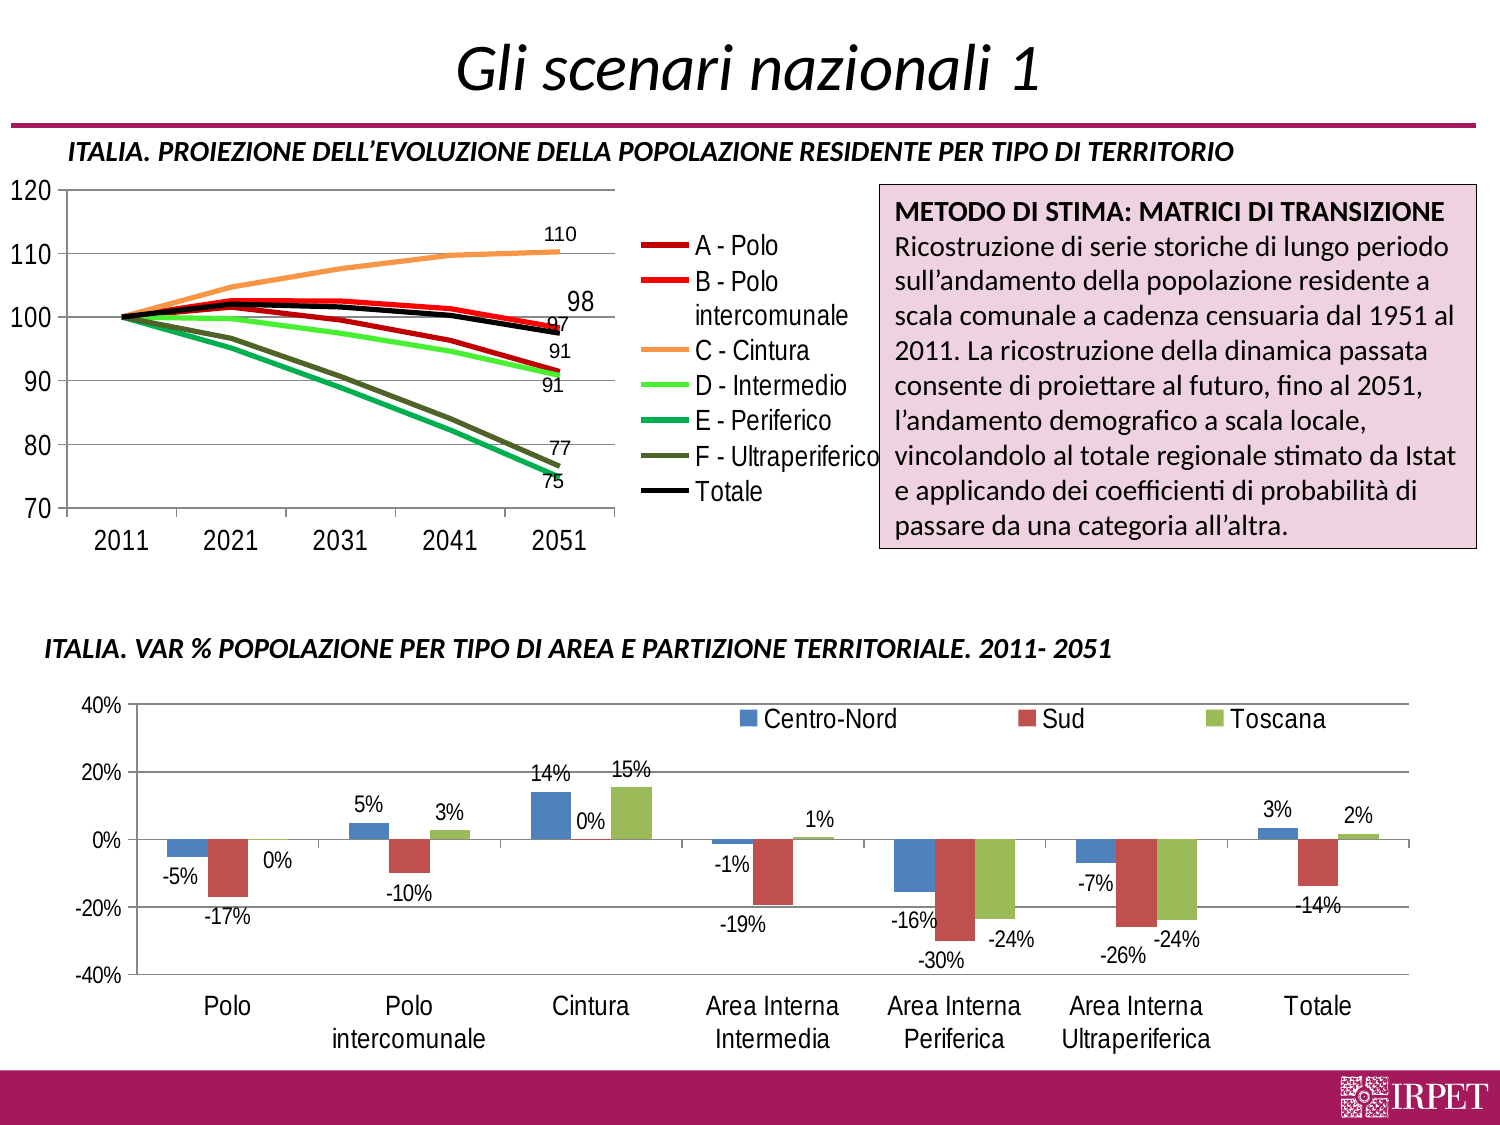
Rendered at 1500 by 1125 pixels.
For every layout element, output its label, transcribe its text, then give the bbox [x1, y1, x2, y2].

chart [41, 680, 1454, 1055]
text_box ITALIA. PROIEZIONE DELL’EVOLUZIONE DELLA POPOLAZIONE RESIDENTE PER TIPO DI TERRITORIO [53, 125, 1294, 176]
title Gli scenari nazionali 1 [73, 0, 1424, 145]
chart [0, 172, 904, 563]
text_box ITALIA. VAR % POPOLAZIONE PER TIPO DI AREA E PARTIZIONE TERRITORIALE. 2011- 2051 [29, 621, 1270, 672]
text_box METODO DI STIMA: MATRICI DI TRANSIZIONE Ricostruzione di serie storiche di lungo periodo sull’andamento della popolazione residente a scala comunale a cadenza censuaria dal 1951 al 2011. La ricostruzione della dinamica passata consente di proiettare al futuro, fino al 2051, l’andamento demografico a scala locale, vincolandolo al totale regionale stimato da Istat e applicando dei coefficienti di probabilità di passare da una categoria all’altra. [908, 184, 1477, 549]
